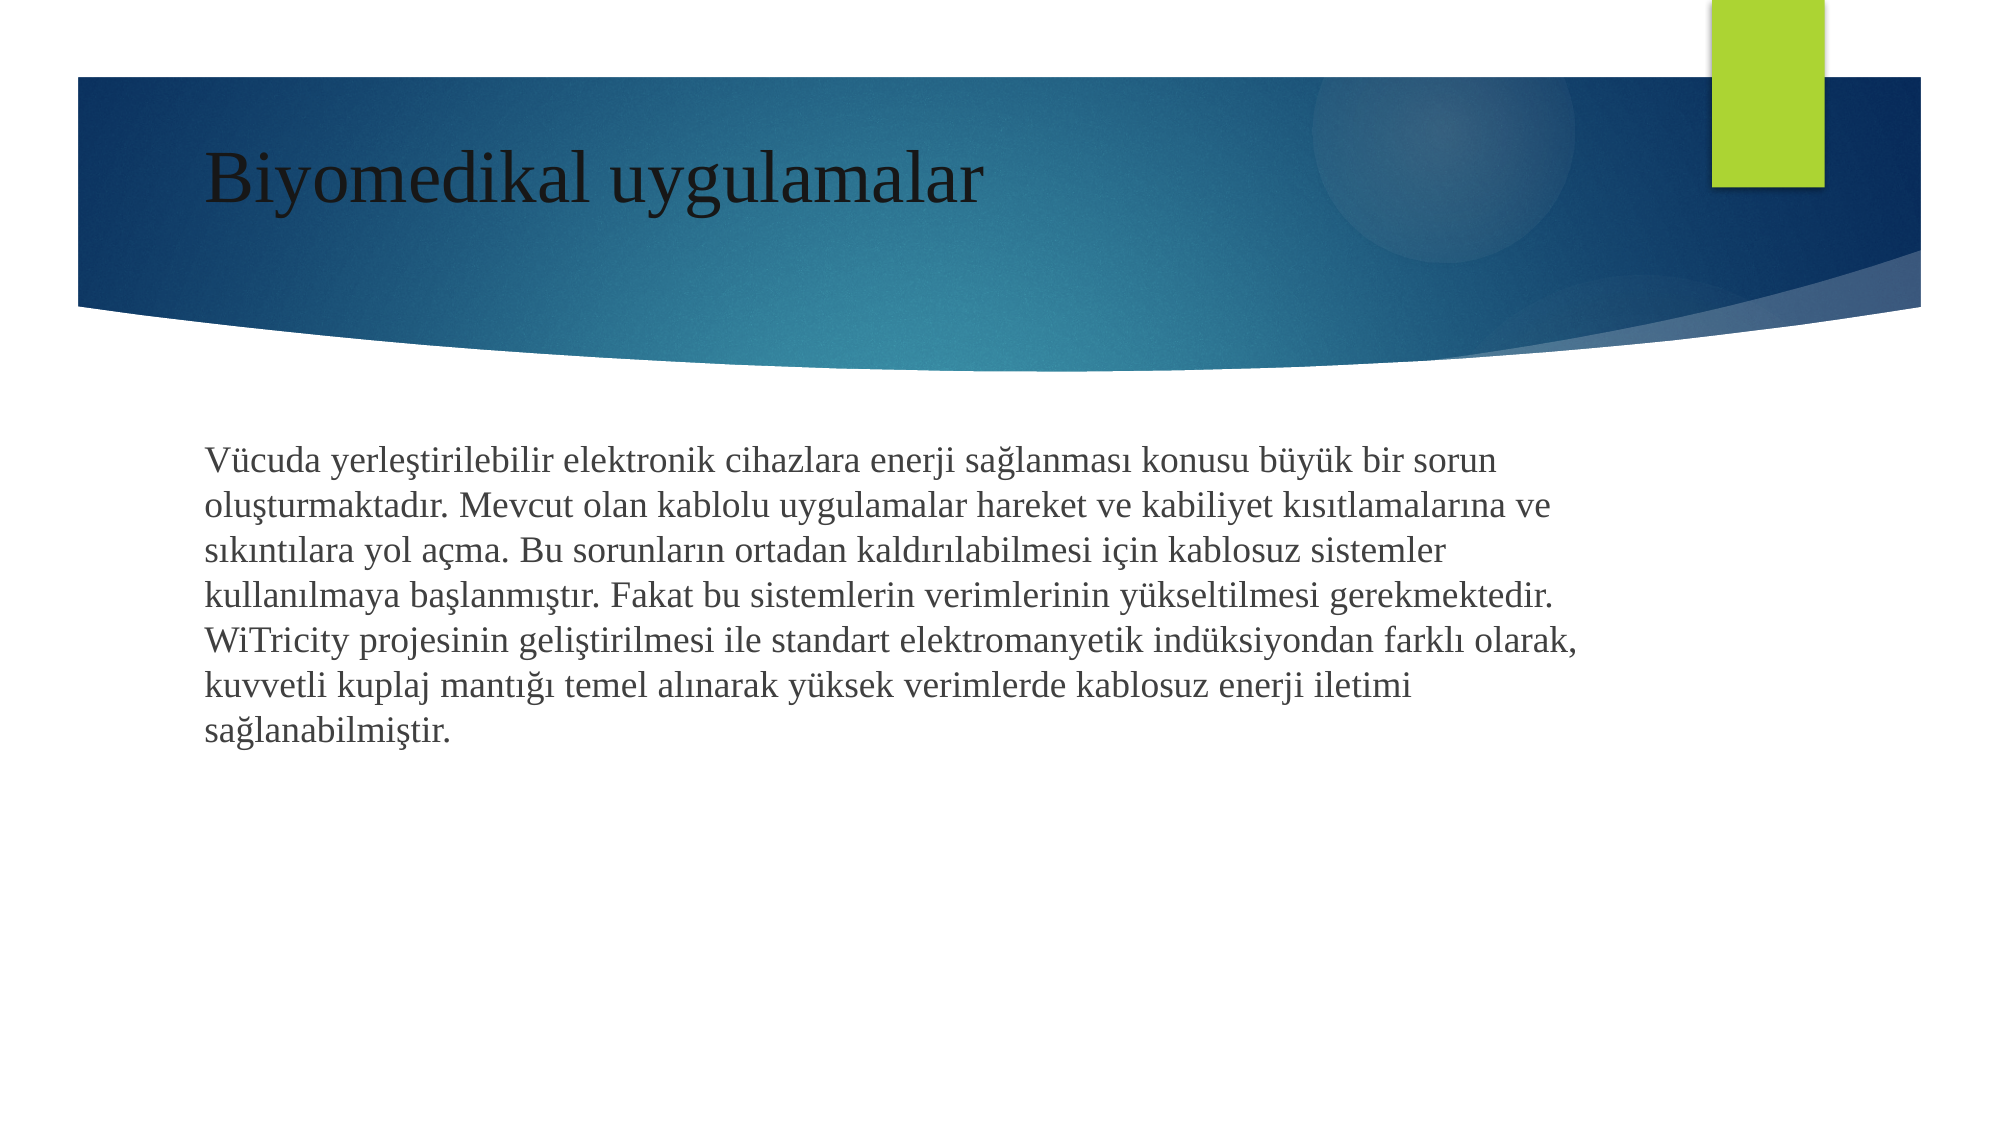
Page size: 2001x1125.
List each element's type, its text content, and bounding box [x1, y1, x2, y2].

list Vücuda yerleştirilebilir elektronik cihazlara enerji sağlanması konusu büyük bir sorun oluşturmaktadır. Mevcut olan kablolu uygulamalar hareket ve kabiliyet kısıtlamalarına ve sıkıntılara yol açma. Bu sorunların ortadan kaldırılabilmesi için kablosuz sistemler kullanılmaya başlanmıştır. Fakat bu sistemlerin verimlerinin yükseltilmesi gerekmektedir. WiTricity projesinin geliştirilmesi ile standart elektromanyetik indüksiyondan farklı olarak, kuvvetli kuplaj mantığı temel alınarak yüksek verimlerde kablosuz enerji iletimi sağlanabilmiştir. [189, 427, 1627, 988]
title Biyomedikal uygulamalar [189, 159, 1627, 276]
